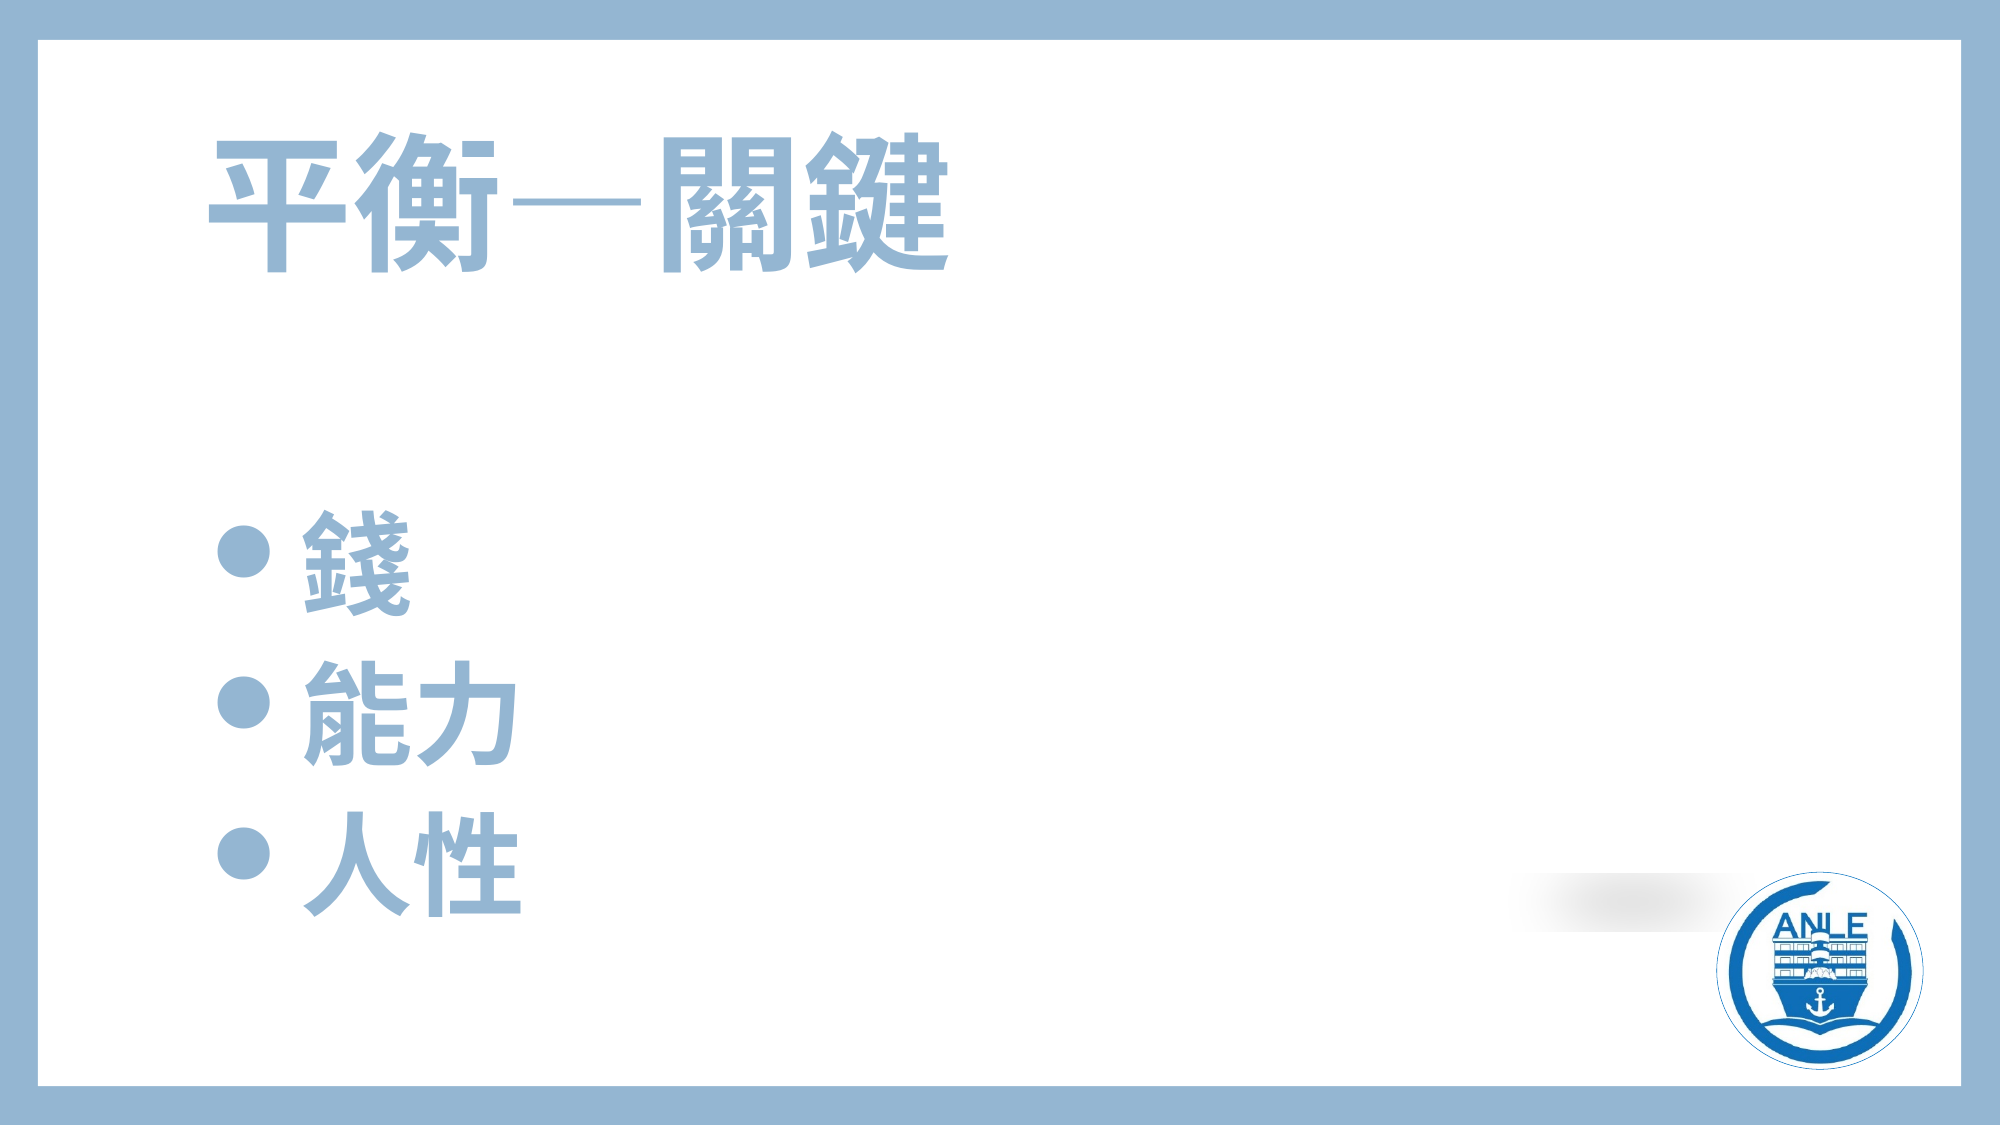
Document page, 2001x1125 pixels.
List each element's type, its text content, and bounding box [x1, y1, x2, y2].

title 平衡—關鍵 [187, 99, 1808, 323]
picture [1716, 871, 1924, 1070]
list 錢 能力 人性 [187, 337, 1808, 1000]
